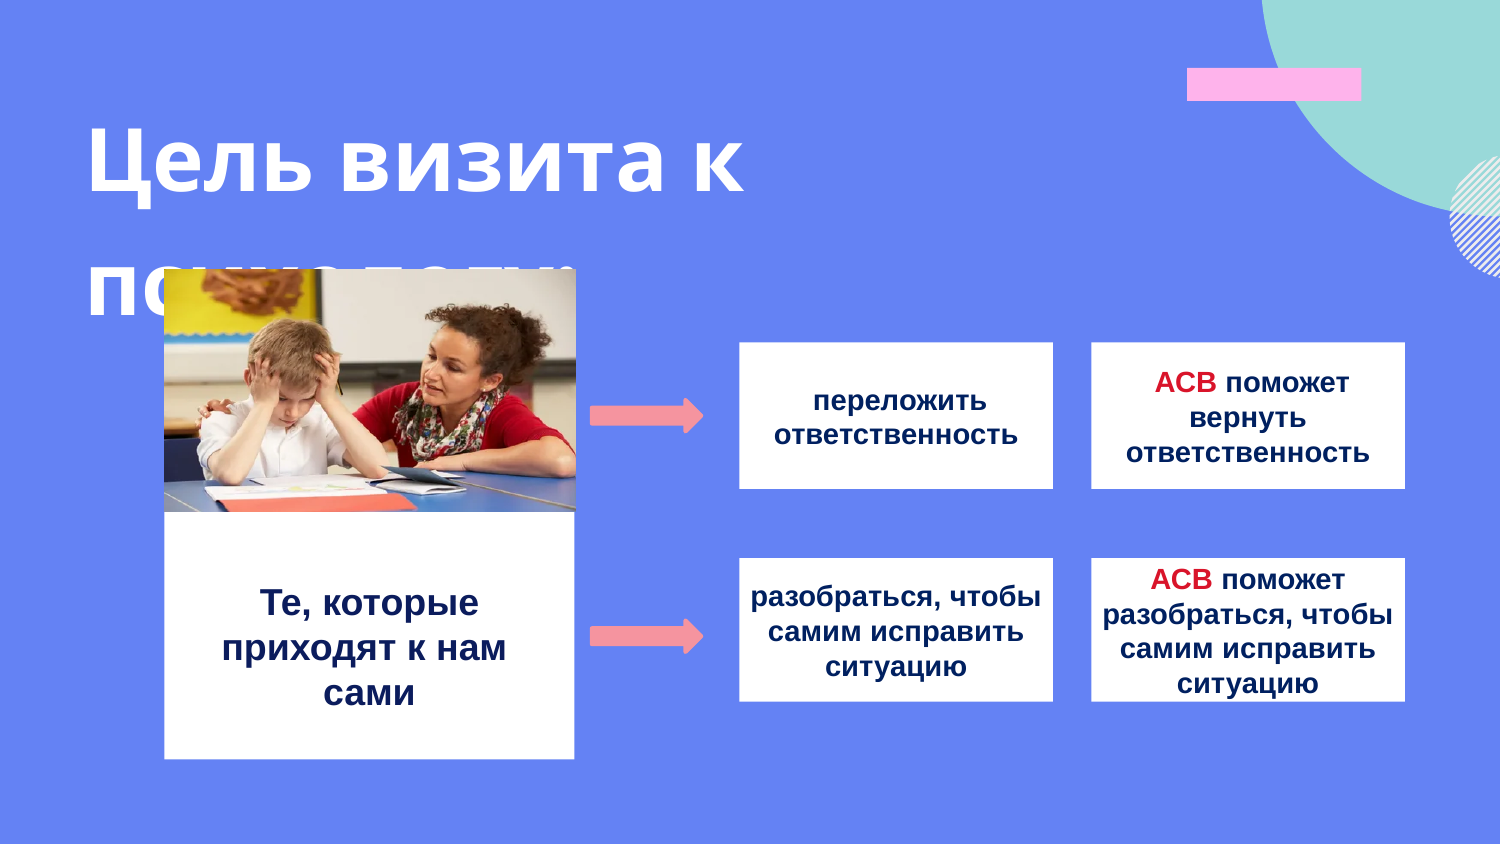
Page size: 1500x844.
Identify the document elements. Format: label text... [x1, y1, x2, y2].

text_box [1459, 209, 1500, 253]
text_box [589, 618, 704, 654]
picture [164, 269, 576, 512]
text_box [1492, 268, 1500, 278]
text_box [1482, 253, 1500, 275]
text_box АСВ поможет вернуть ответственность [1091, 342, 1405, 489]
text_box переложить ответственность [739, 342, 1053, 489]
text_box [1451, 155, 1498, 203]
text_box [1261, 0, 1500, 211]
text_box [1465, 224, 1500, 261]
text_box [1462, 216, 1500, 257]
text_box Те, которые приходят к нам сами [194, 578, 545, 714]
text_box Цель визита к психологу: [84, 83, 1188, 334]
text_box АСВ поможет разобраться, чтобы самим исправить ситуацию [1091, 558, 1405, 702]
text_box [1187, 67, 1362, 101]
text_box [164, 519, 575, 760]
text_box разобраться, чтобы самим исправить ситуацию [739, 558, 1053, 702]
text_box [1454, 194, 1500, 248]
text_box [1452, 187, 1500, 238]
text_box [1449, 157, 1500, 219]
text_box [1477, 246, 1500, 271]
text_box [1469, 231, 1500, 268]
text_box [589, 397, 704, 434]
text_box [1449, 172, 1500, 232]
